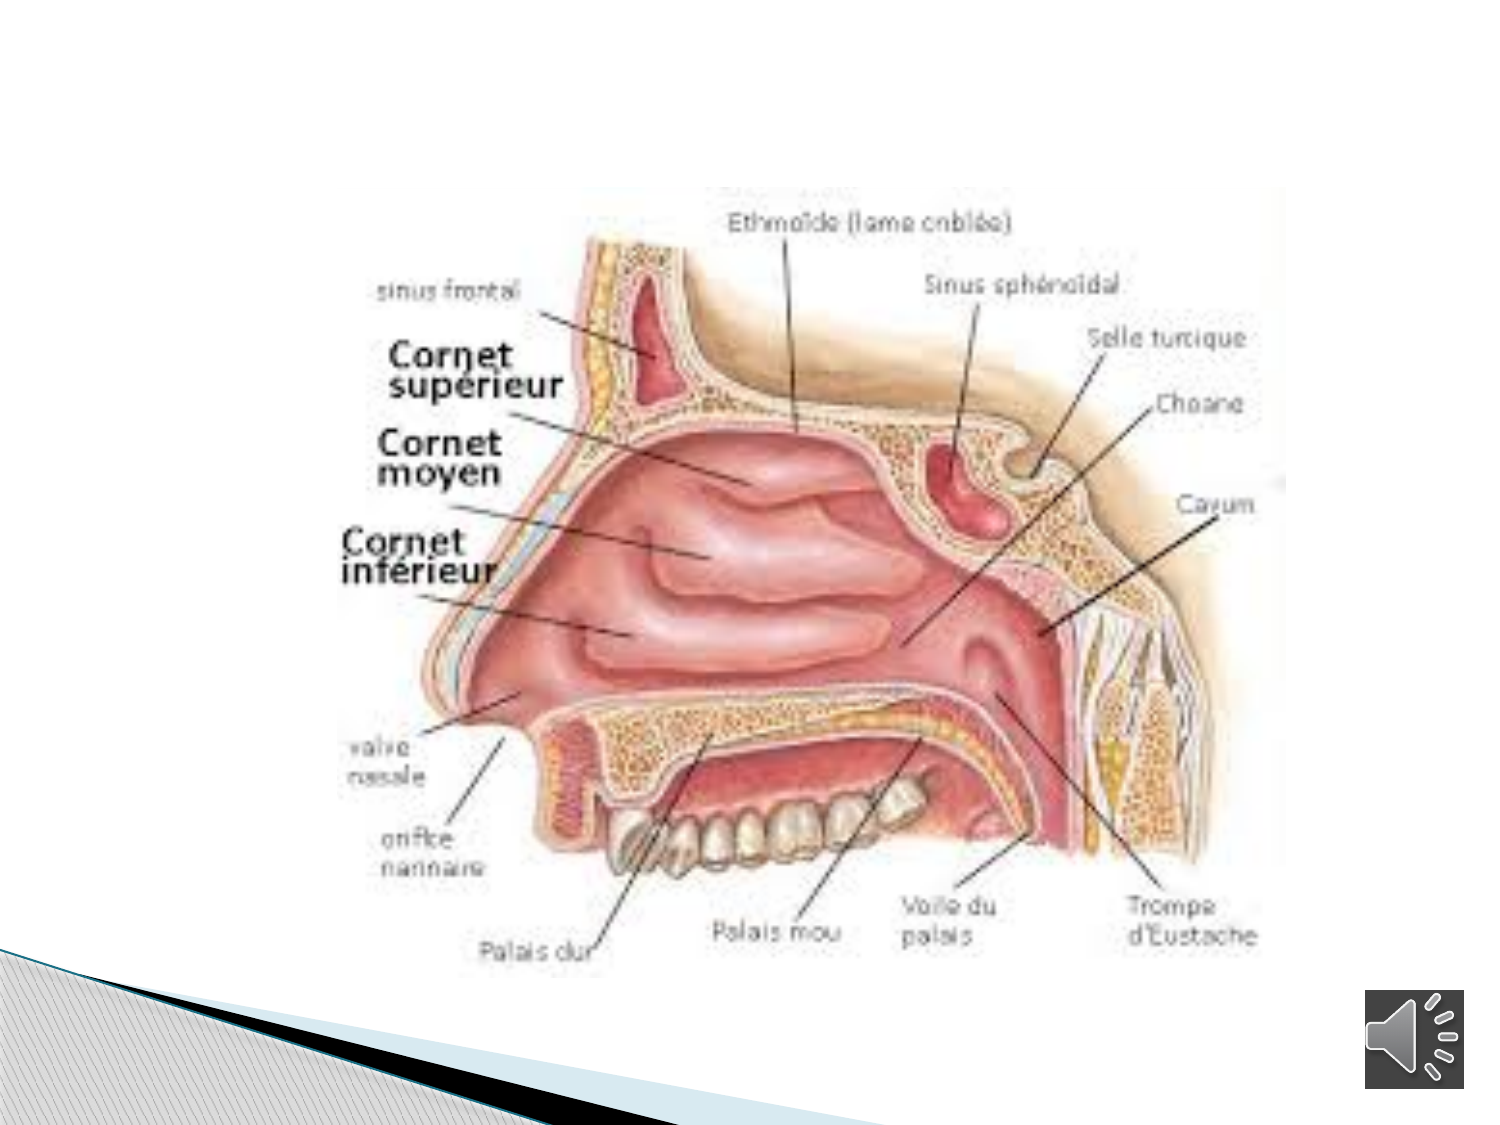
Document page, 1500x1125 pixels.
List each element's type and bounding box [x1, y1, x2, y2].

picture [1364, 989, 1465, 1090]
list [337, 187, 1286, 978]
